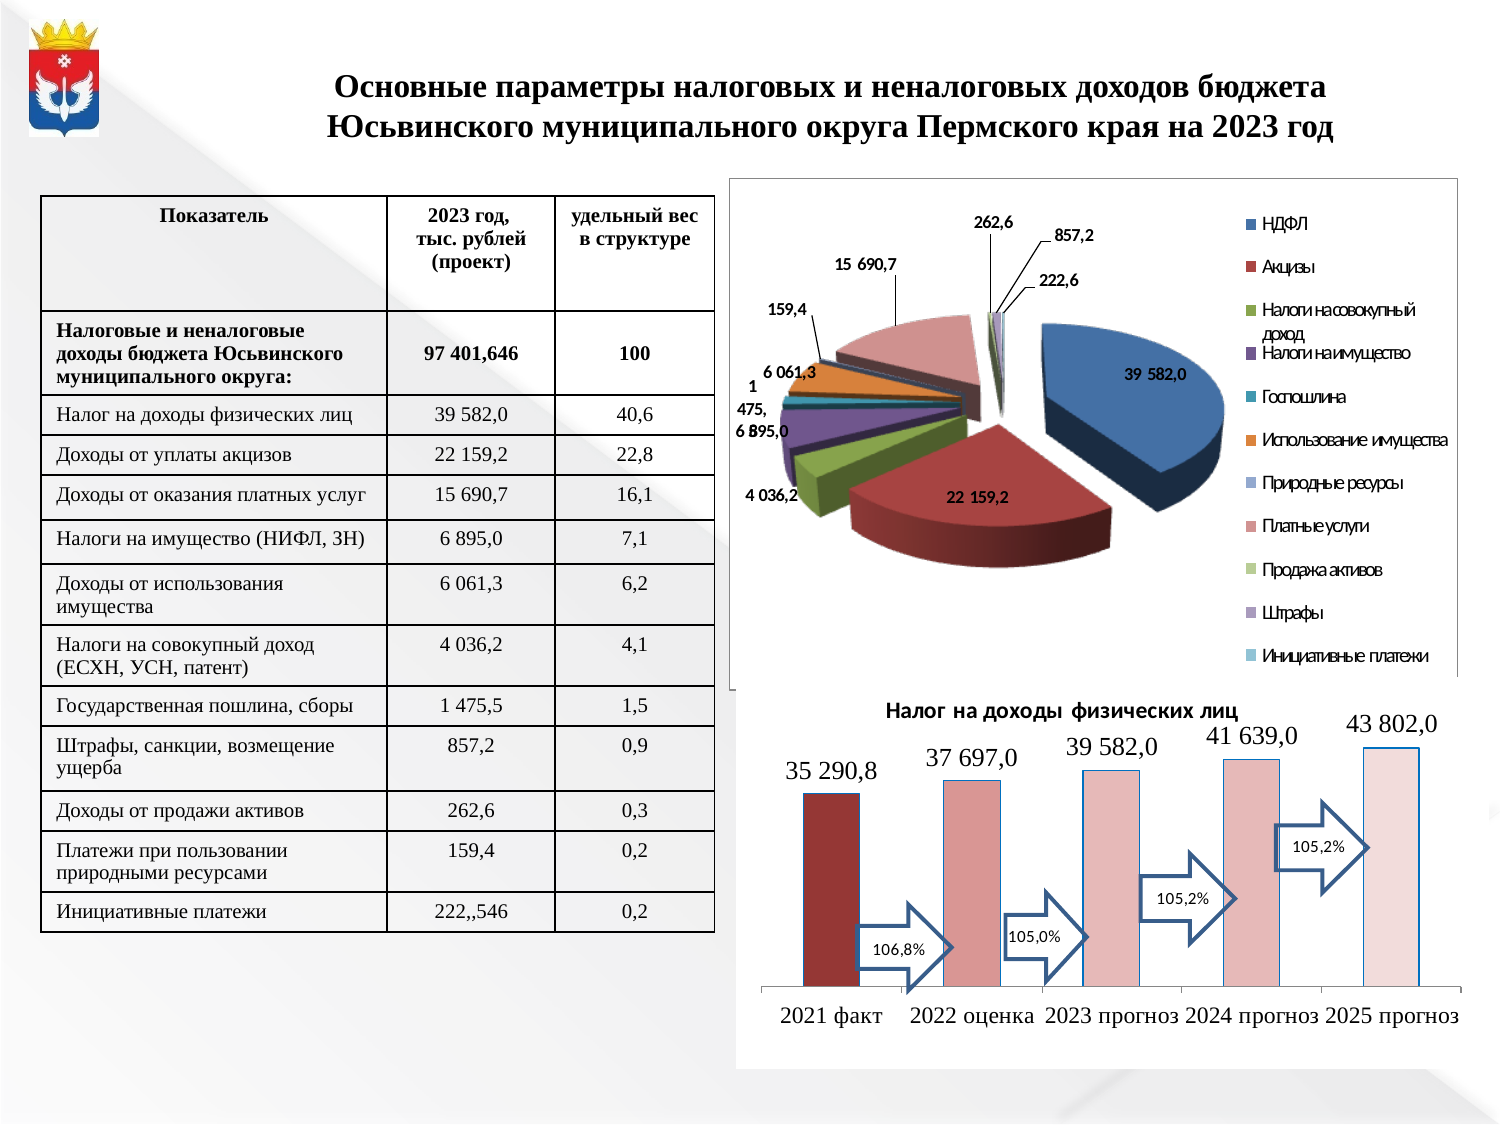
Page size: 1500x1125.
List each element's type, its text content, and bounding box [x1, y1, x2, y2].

table_cell Налог на доходы физических лиц [42, 396, 386, 434]
table_cell Доходы от продажи активов [42, 792, 386, 830]
table_cell 0,9 [556, 727, 714, 790]
table_header Показатель [42, 197, 386, 310]
table_cell 40,6 [556, 396, 710, 434]
table_cell Доходы от оказания платных услуг [42, 476, 386, 519]
table_cell 22 159,2 [388, 436, 554, 474]
table_cell Государственная пошлина, сборы [42, 687, 386, 725]
table_cell 6,2 [556, 565, 710, 624]
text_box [719, 168, 1466, 658]
table_cell Штрафы, санкции, возмещение ущерба [42, 727, 386, 790]
table_cell 1 475,5 [388, 687, 554, 725]
table_cell Налоговые и неналоговые доходы бюджета Юсьвинского муниципального округа: [42, 312, 386, 394]
table_cell 0,2 [556, 832, 714, 891]
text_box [726, 667, 1499, 1080]
table_cell Налоги на совокупный доход (ЕСХН, УСН, патент) [42, 626, 386, 685]
table_cell Налоги на имущество (НИФЛ, ЗН) [42, 521, 386, 563]
table_cell 1,5 [556, 687, 714, 725]
table_cell 222,,546 [388, 893, 554, 931]
table_header 2023 год, тыс. рублей (проект) [388, 197, 554, 310]
table_cell 6 061,3 [388, 565, 554, 624]
table_cell Платежи при пользовании природными ресурсами [42, 832, 386, 891]
table_cell 39 582,0 [388, 396, 554, 434]
table_cell 100 [556, 312, 710, 394]
table_cell 857,2 [388, 727, 554, 790]
table_cell Доходы от использования имущества [42, 565, 386, 624]
table_cell Инициативные платежи [42, 893, 386, 931]
table_cell 22,8 [556, 436, 710, 474]
table_cell 15 690,7 [388, 476, 554, 519]
table_cell 4,1 [556, 626, 710, 685]
table_cell Доходы от уплаты акцизов [42, 436, 386, 474]
picture [29, 18, 99, 137]
table_cell 7,1 [556, 521, 710, 563]
table_header удельный вес в структуре [556, 197, 710, 310]
table_cell 6 895,0 [388, 521, 554, 563]
table_cell 0,3 [556, 792, 714, 830]
title Основные параметры налоговых и неналоговых доходов бюджета Юсьвинского муниципального округа Пермского края на 2023 год [194, 50, 1388, 150]
table_cell 0,2 [556, 893, 714, 931]
table_cell 159,4 [388, 832, 554, 891]
table_cell 262,6 [388, 792, 554, 830]
table_cell 97 401,646 [388, 312, 554, 394]
table_cell 4 036,2 [388, 626, 554, 685]
table_cell 16,1 [556, 476, 710, 519]
